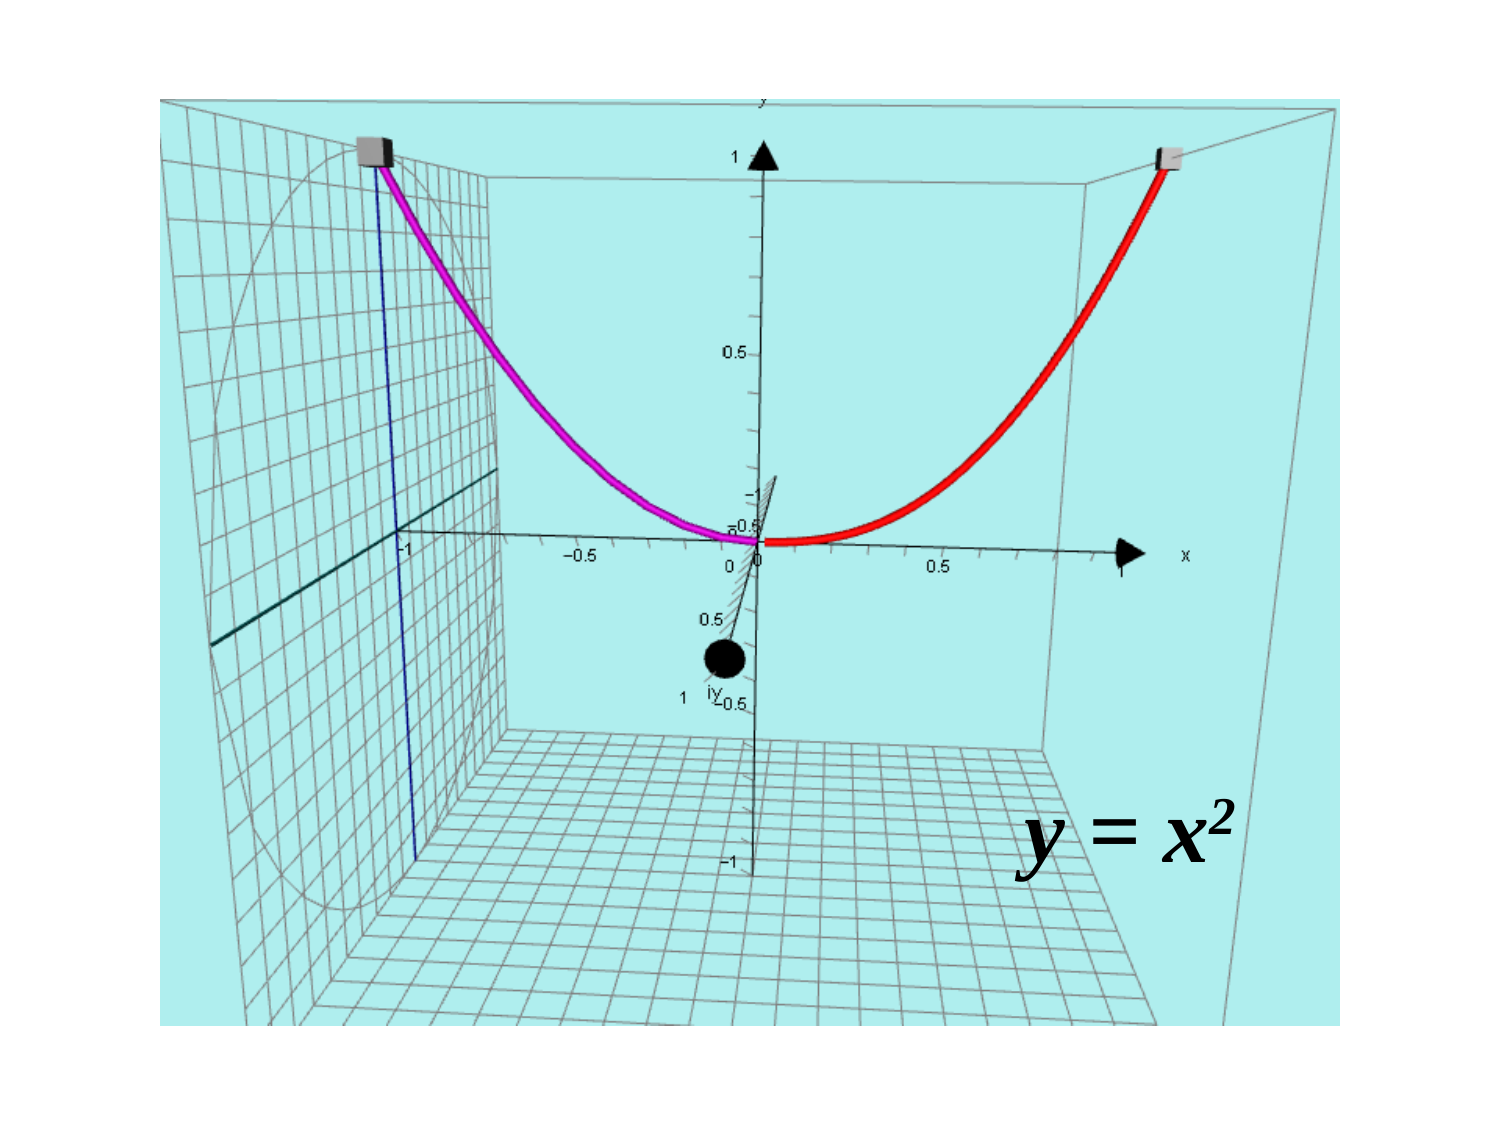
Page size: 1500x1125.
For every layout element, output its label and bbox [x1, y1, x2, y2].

picture [159, 98, 1340, 1026]
